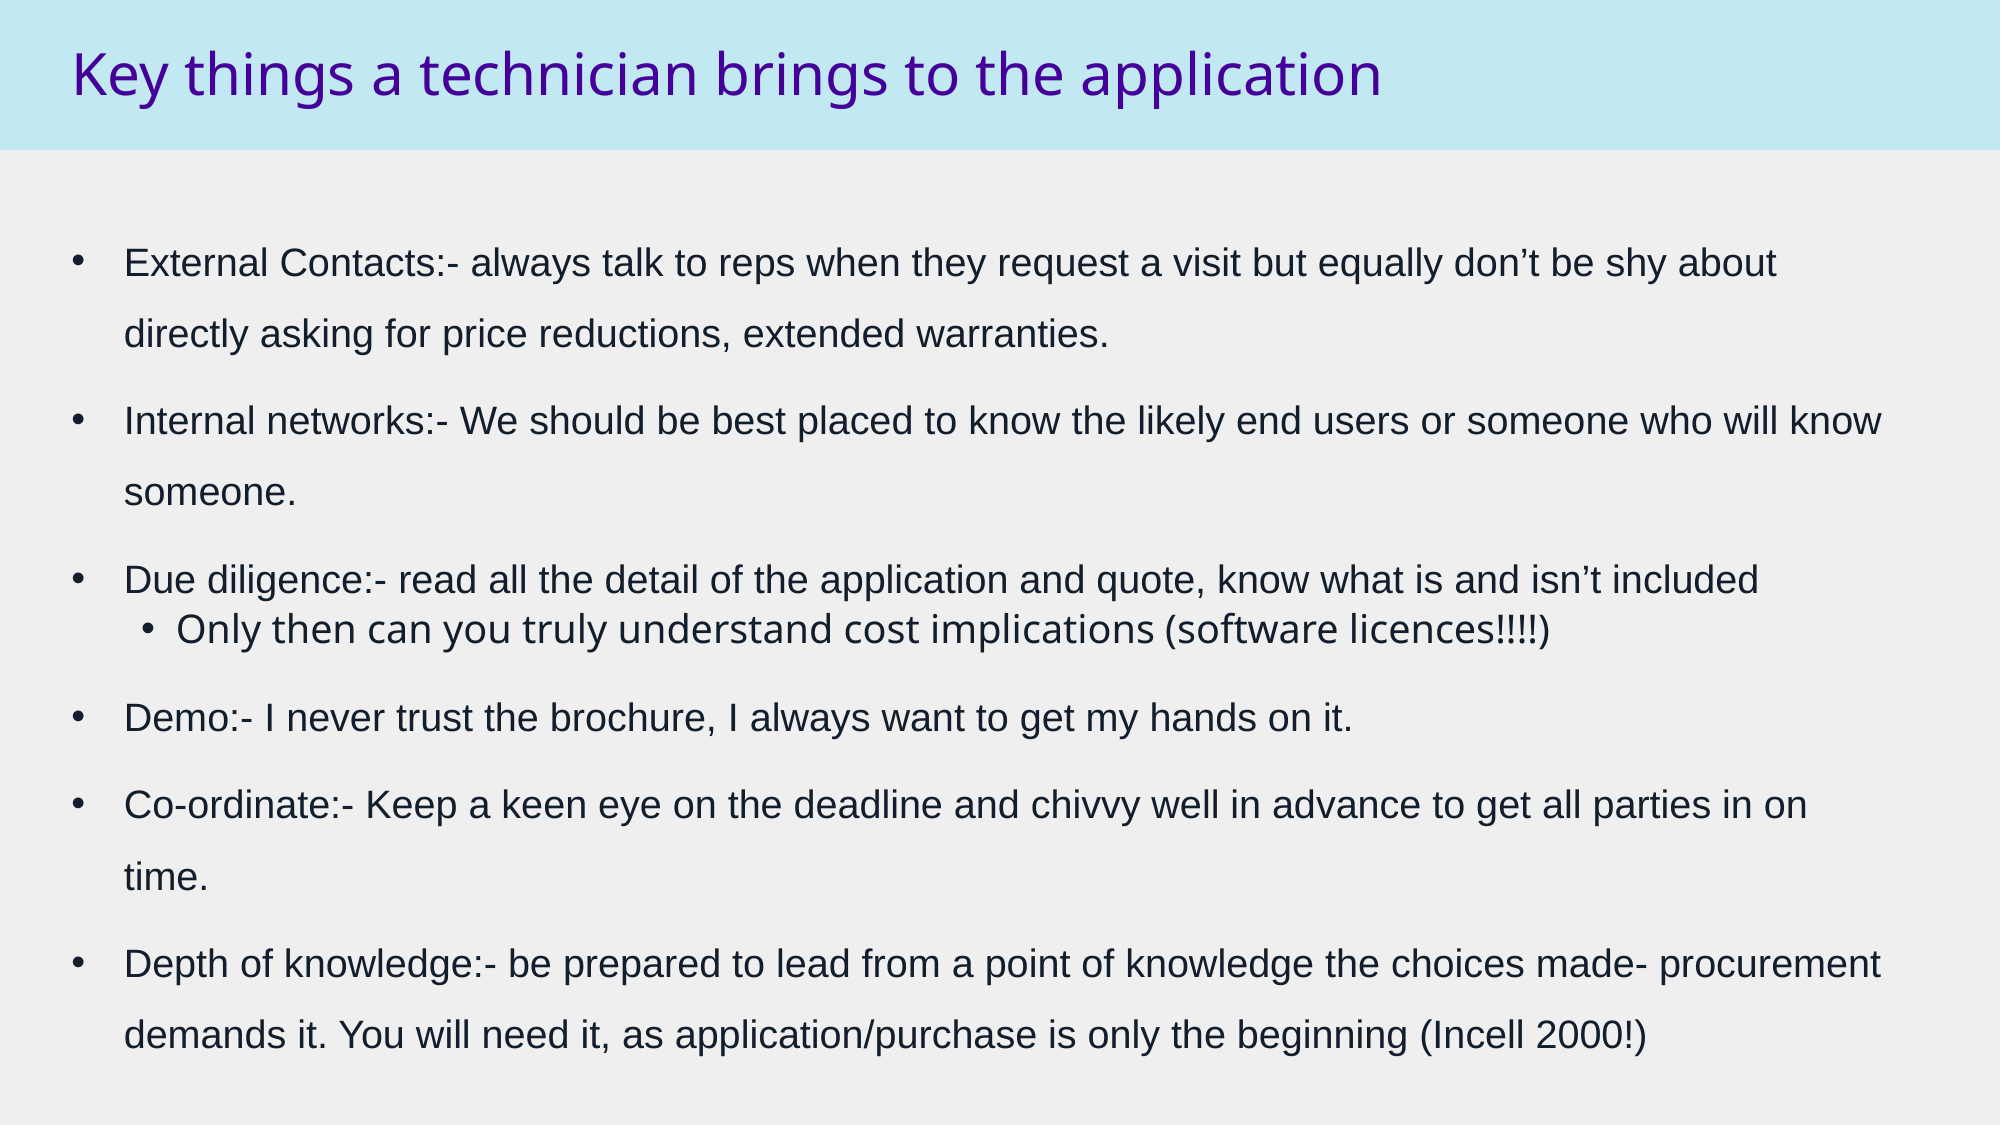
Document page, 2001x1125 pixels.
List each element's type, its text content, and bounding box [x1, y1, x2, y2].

list External Contacts:- always talk to reps when they request a visit but equally don’t be shy about directly asking for price reductions, extended warranties. Internal networks:- We should be best placed to know the likely end users or someone who will know someone. Due diligence:- read all the detail of the application and quote, know what is and isn’t included Only then can you truly understand cost implications (software licences!!!!) Demo:- I never trust the brochure, I always want to get my hands on it. Co-ordinate:- Keep a keen eye on the deadline and chivvy well in advance to get all parties in on time. Depth of knowledge:- be prepared to lead from a point of knowledge the choices made- procurement demands it. You will need it, as application/purchase is only the beginning (Incell 2000!) [56, 205, 1908, 1125]
title Key things a technician brings to the application [56, 22, 1863, 132]
